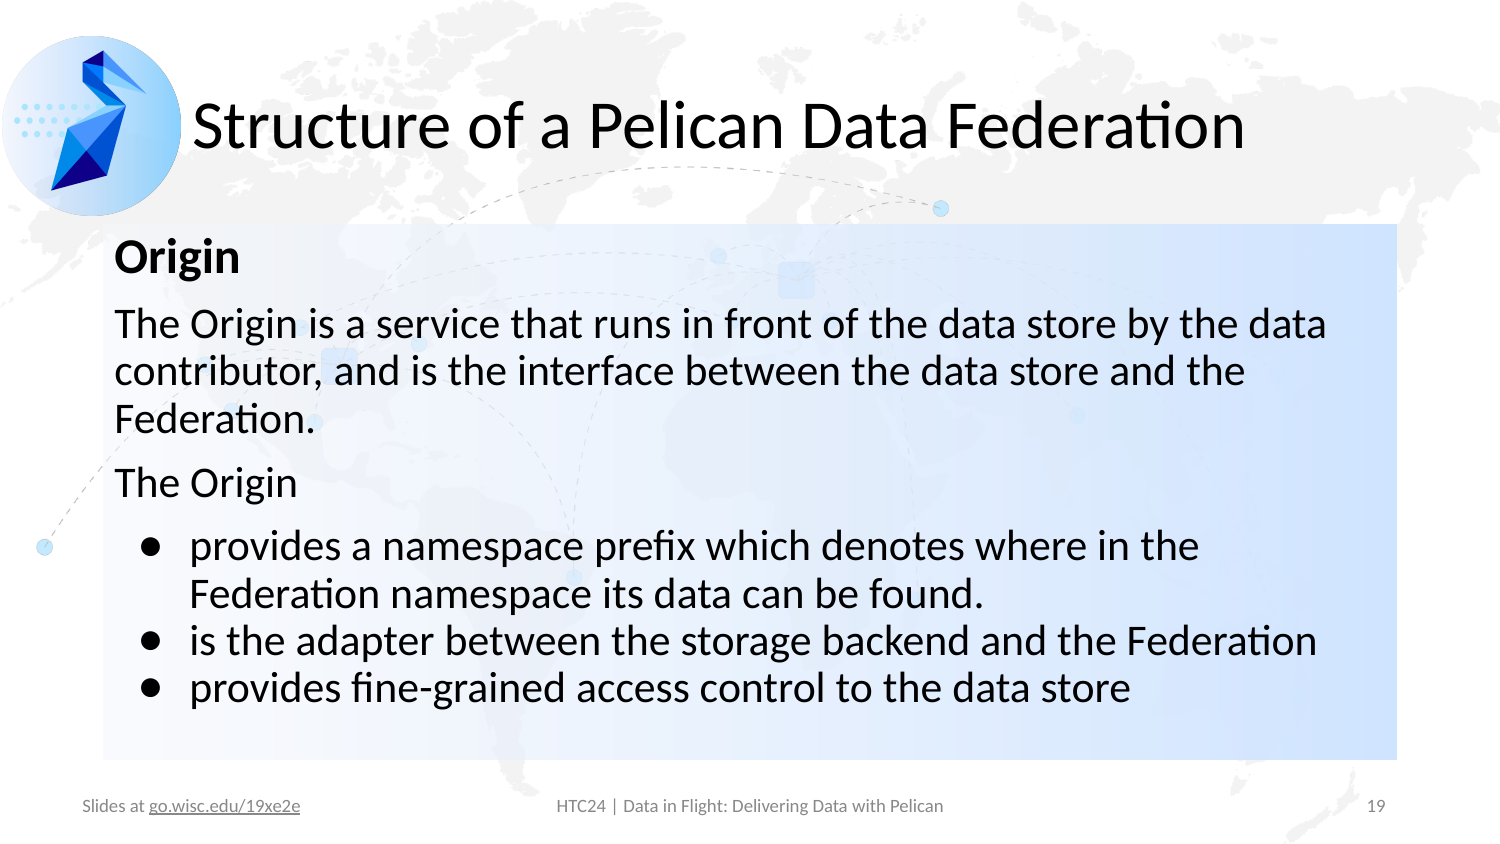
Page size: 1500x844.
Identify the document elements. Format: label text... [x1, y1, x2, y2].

list Origin The Origin is a service that runs in front of the data store by the data contributor, and is the interface between the data store and the Federation. The Origin provides a namespace prefix which denotes where in the Federation namespace its data can be found. is the adapter between the storage backend and the Federation provides fine-grained access control to the data store [103, 224, 1397, 760]
title Structure of a Pelican Data Federation [181, 44, 1397, 208]
slide_number ‹#› [1059, 782, 1397, 827]
picture [0, 36, 181, 216]
